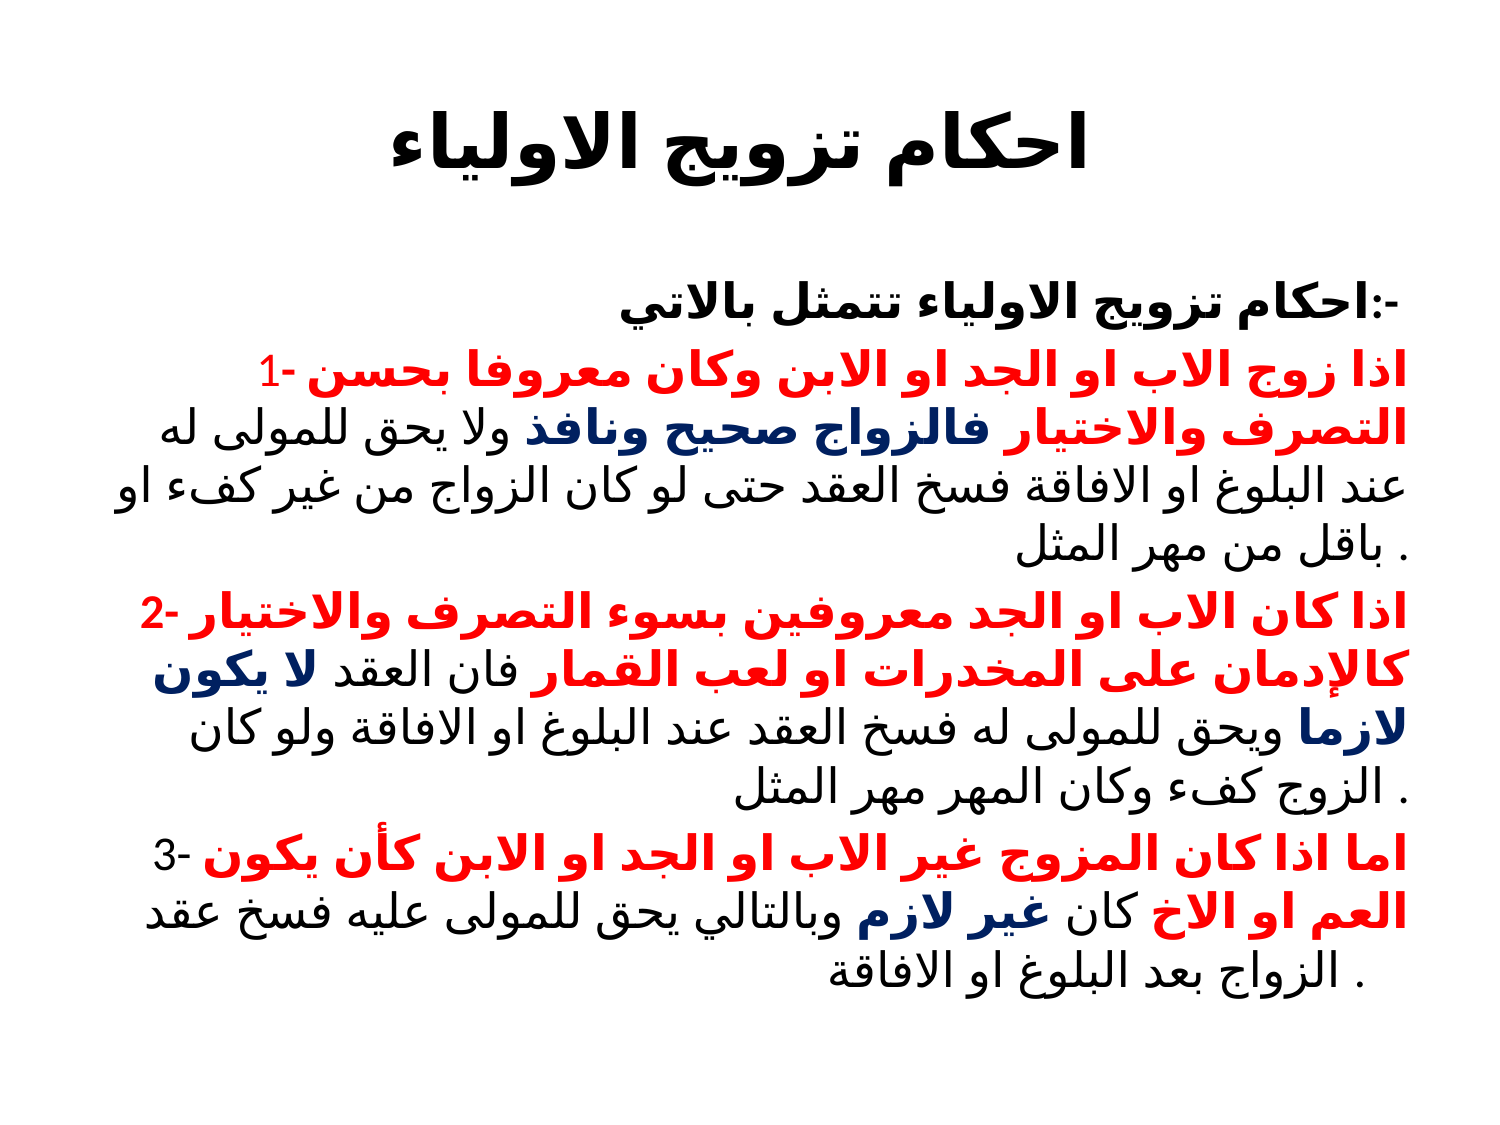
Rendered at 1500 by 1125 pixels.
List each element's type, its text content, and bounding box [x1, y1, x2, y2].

title احكام تزويج الاولياء [75, 45, 1425, 233]
list احكام تزويج الاولياء تتمثل بالاتي:- 1- اذا زوج الاب او الجد او الابن وكان معروفا بحسن التصرف والاختيار فالزواج صحيح ونافذ ولا يحق للمولى له عند البلوغ او الافاقة فسخ العقد حتى لو كان الزواج من غير كفء او باقل من مهر المثل . 2- اذا كان الاب او الجد معروفين بسوء التصرف والاختيار كالإدمان على المخدرات او لعب القمار فان العقد لا يكون لازما ويحق للمولى له فسخ العقد عند البلوغ او الافاقة ولو كان الزوج كفء وكان المهر مهر المثل . 3- اما اذا كان المزوج غير الاب او الجد او الابن كأن يكون العم او الاخ كان غير لازم وبالتالي يحق للمولى عليه فسخ عقد الزواج بعد البلوغ او الافاقة . [75, 262, 1425, 1005]
